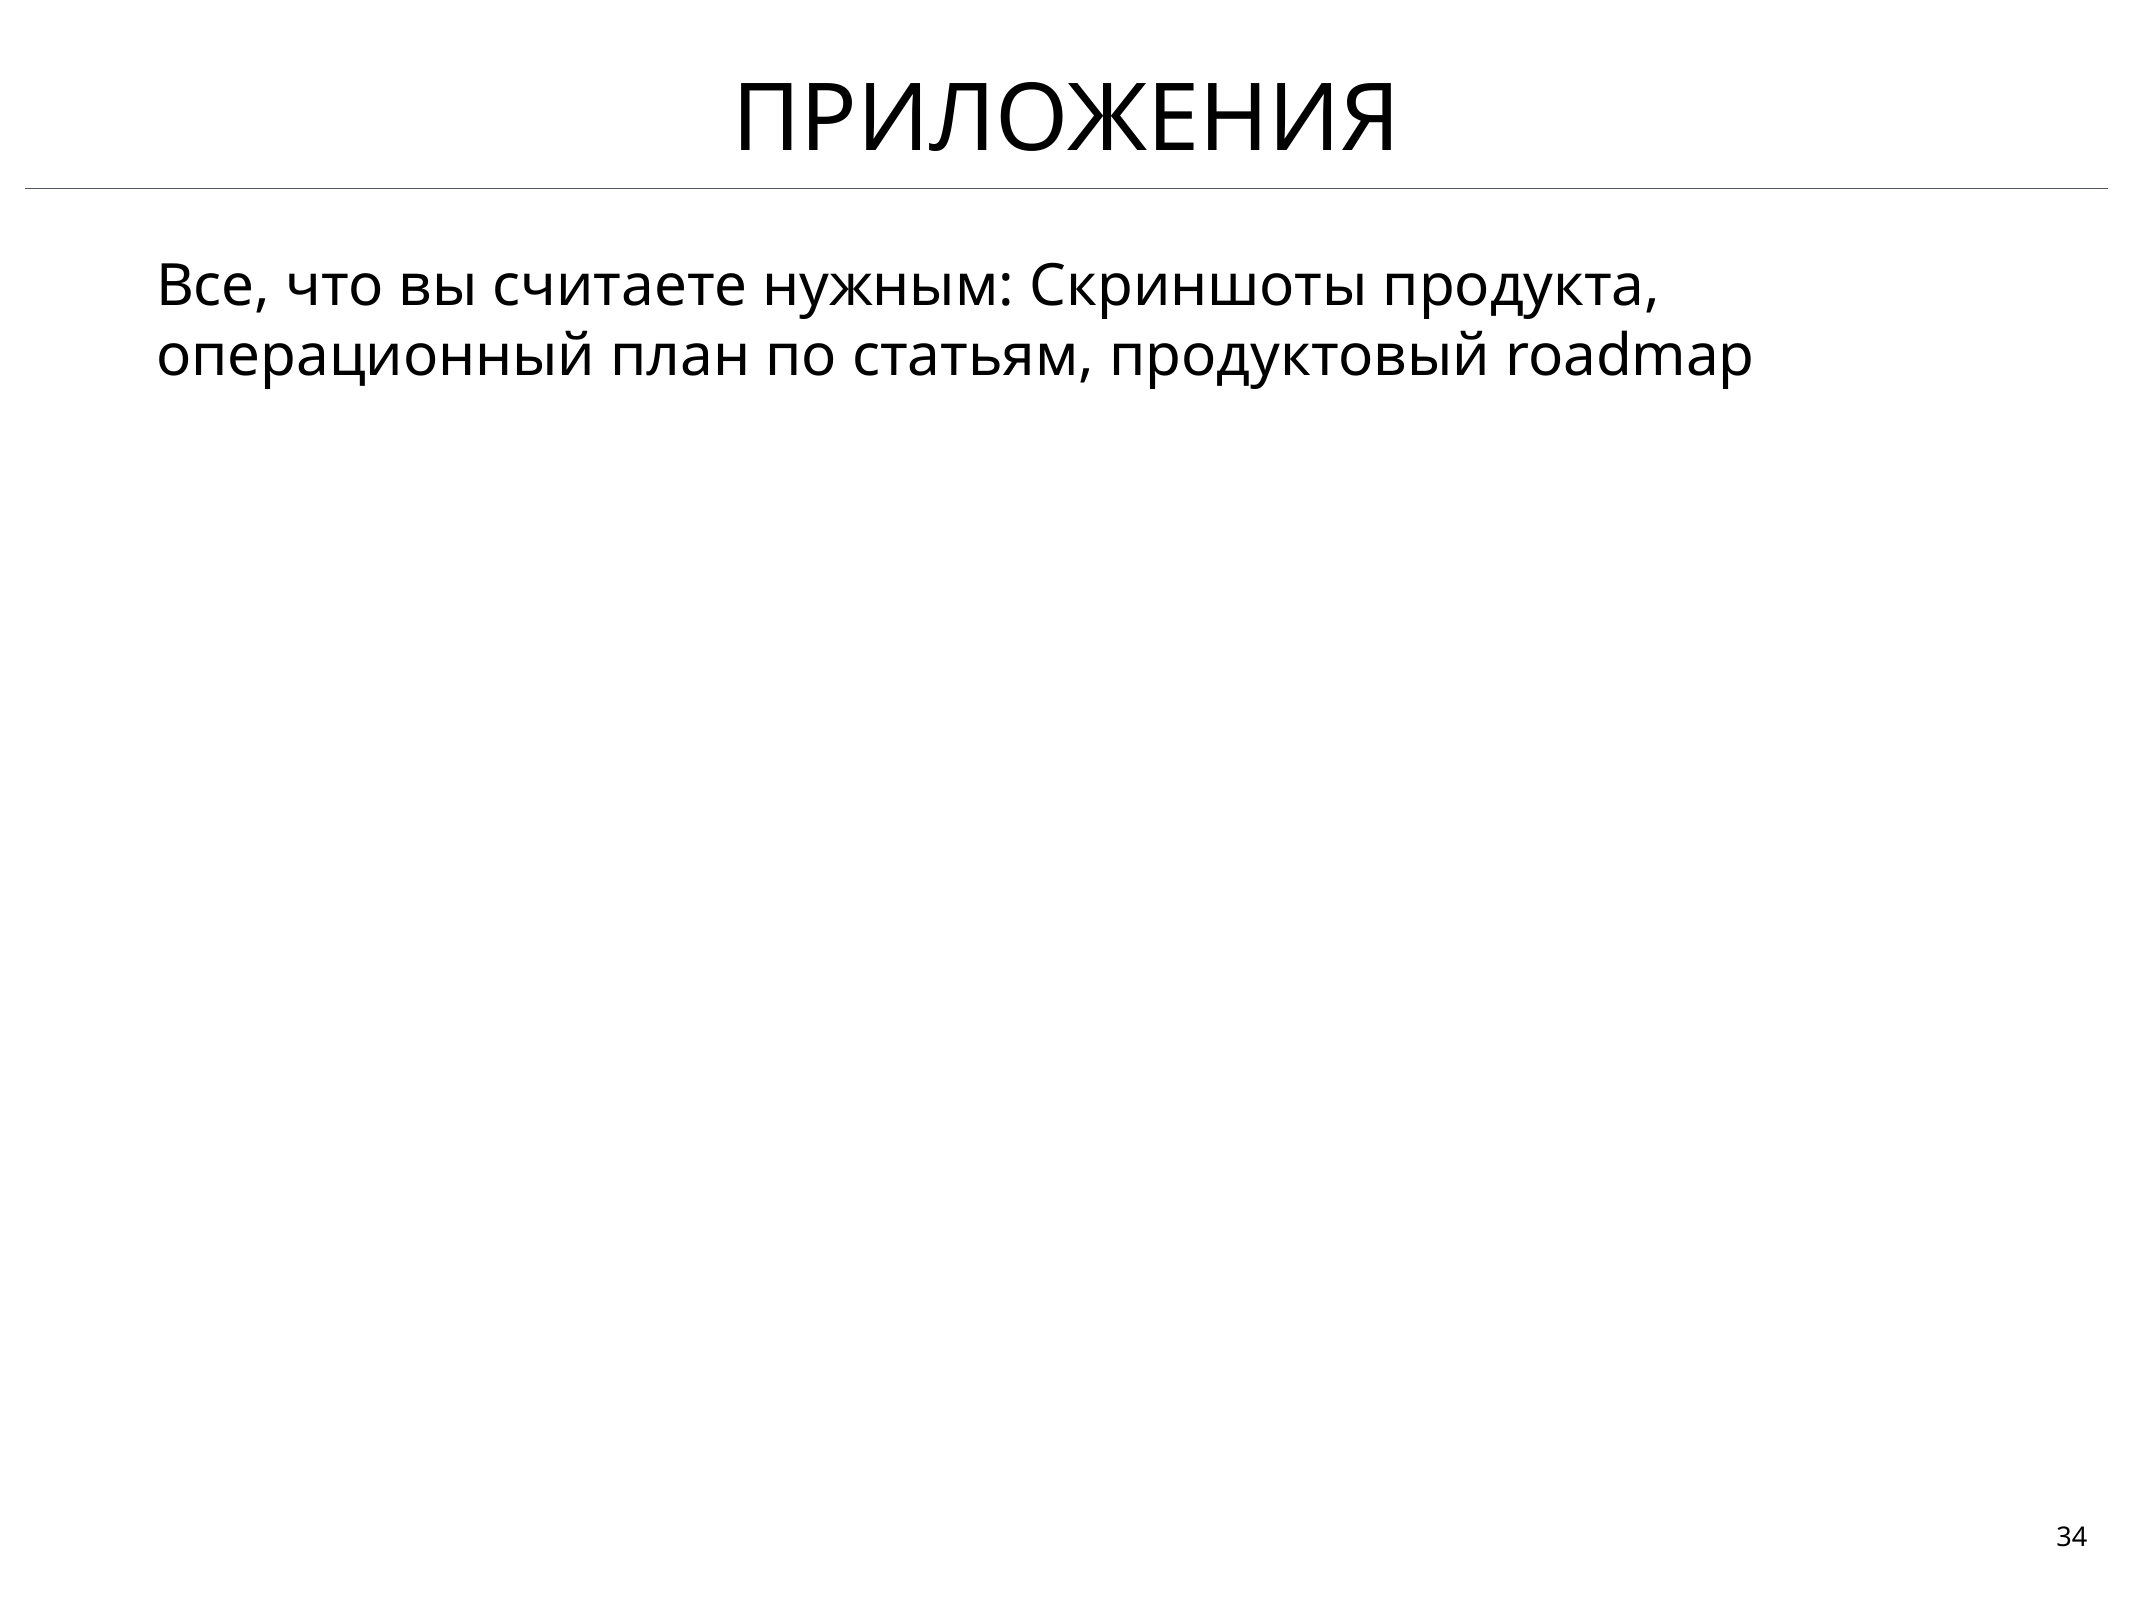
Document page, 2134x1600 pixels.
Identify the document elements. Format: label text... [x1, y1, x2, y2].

list Все, что вы считаете нужным: Скриншоты продукта, операционный план по статьям, продуктовый roadmap [155, 246, 1978, 1425]
slide_number 34 [2047, 1519, 2097, 1571]
title ПРИЛОЖЕНИЯ [105, 21, 2028, 204]
